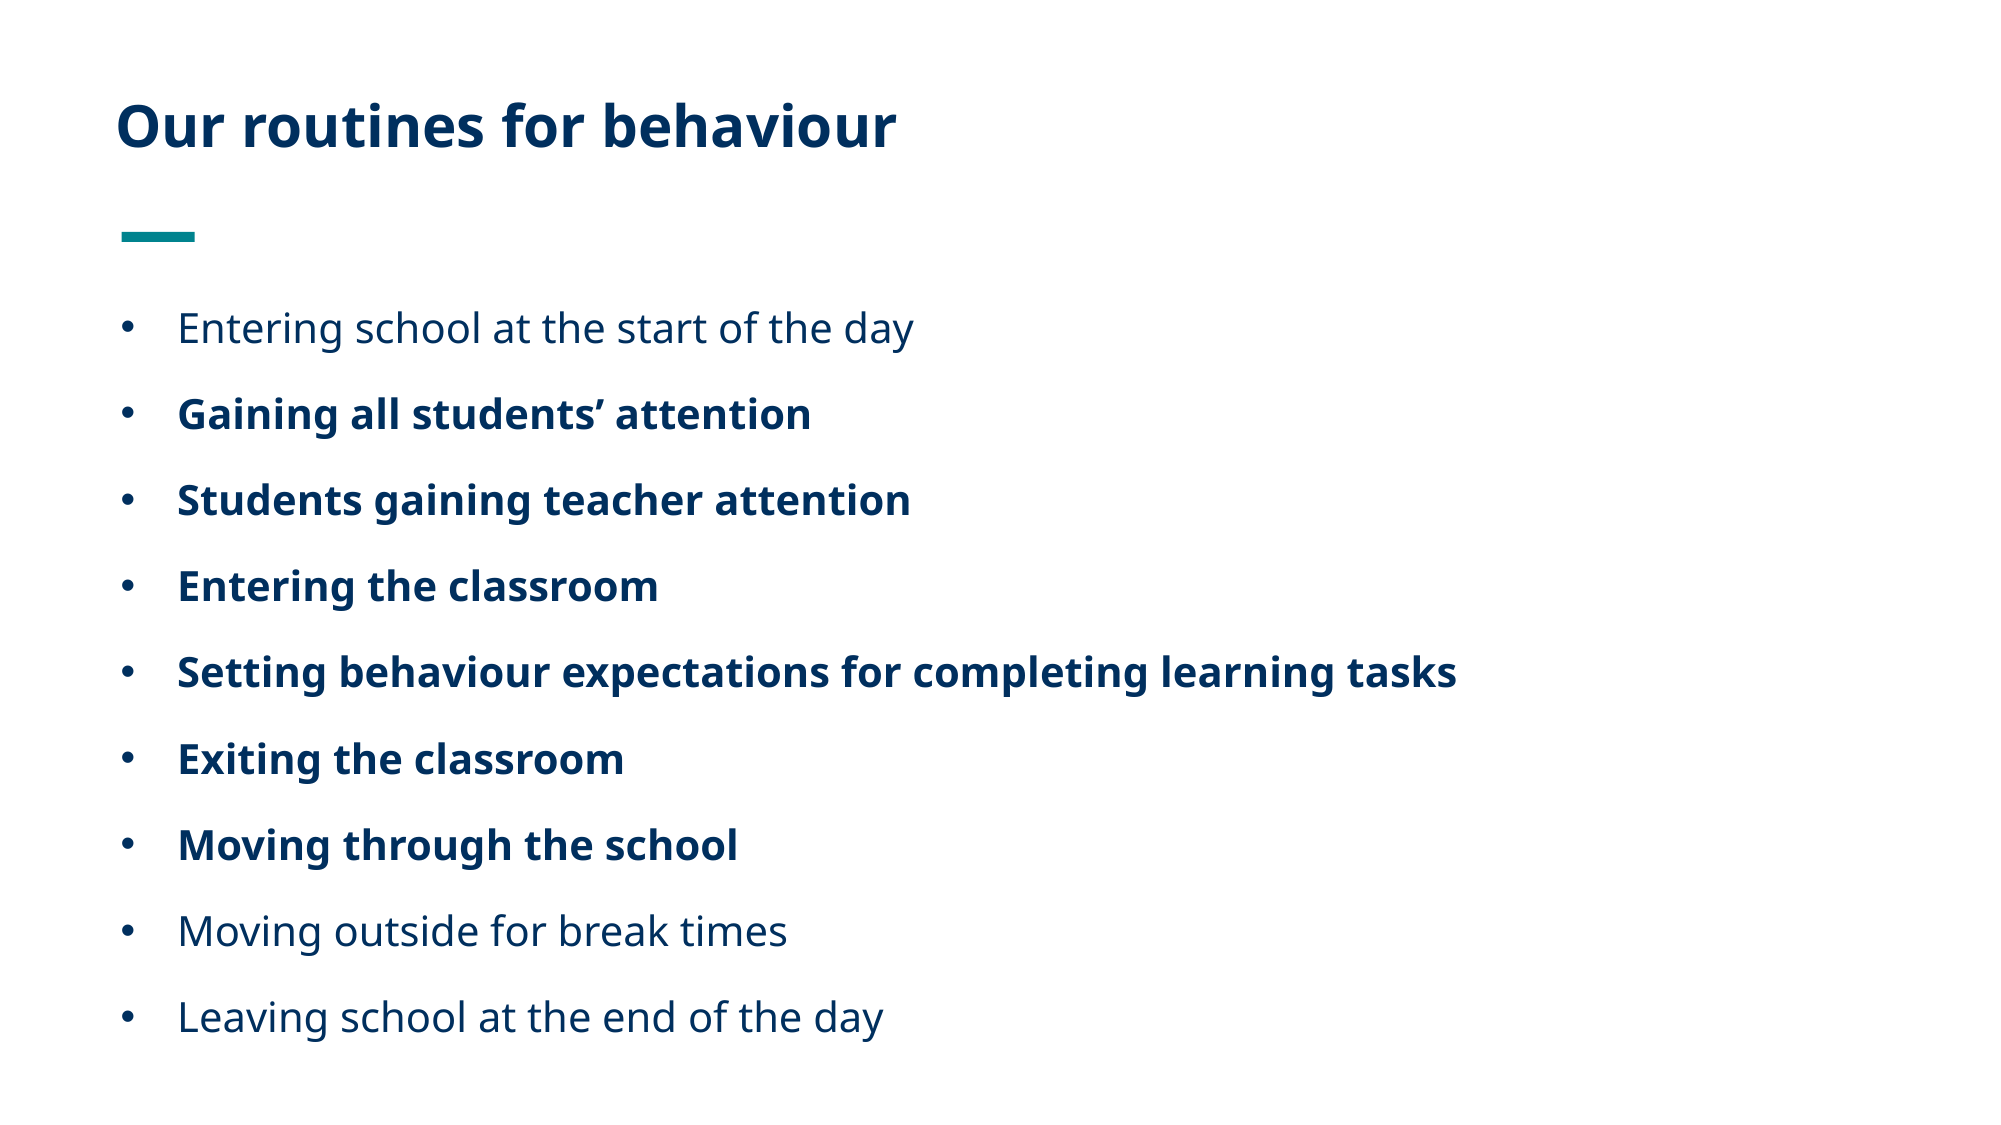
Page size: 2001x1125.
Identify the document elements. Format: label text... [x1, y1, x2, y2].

text_box Entering school at the start of the day Gaining all students’ attention Students gaining teacher attention Entering the classroom Setting behaviour expectations for completing learning tasks Exiting the classroom Moving through the school Moving outside for break times Leaving school at the end of the day [105, 288, 1754, 1049]
title Our routines for behaviour [100, 66, 1893, 191]
